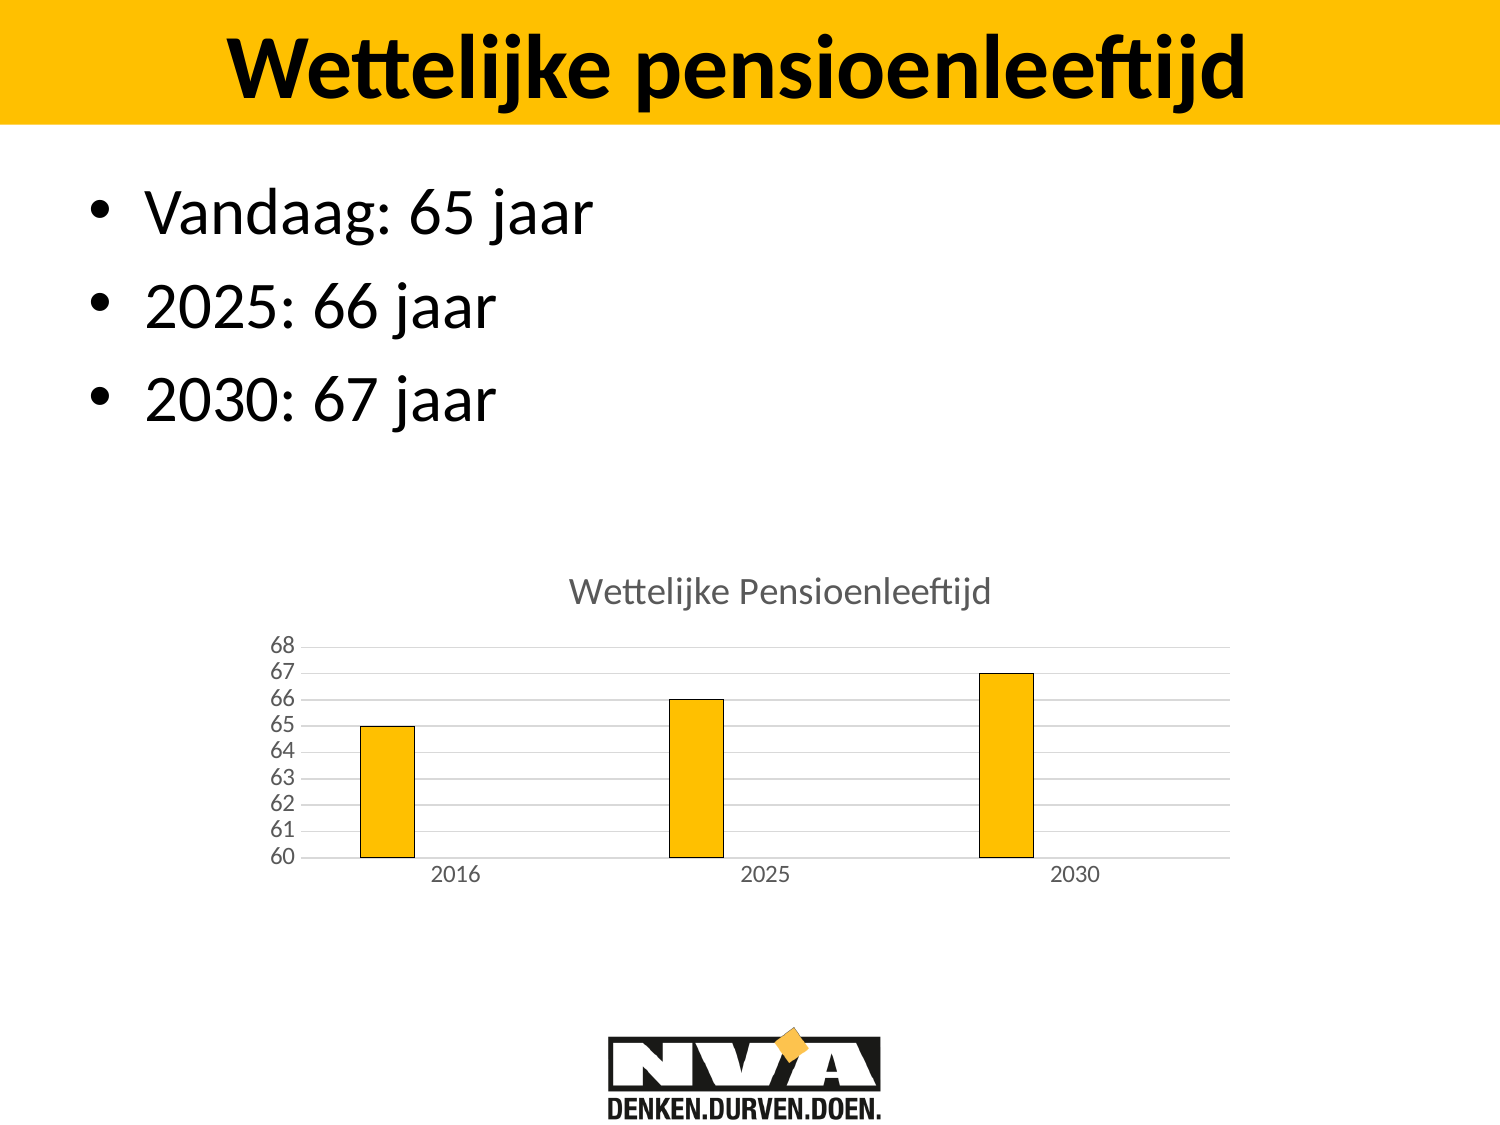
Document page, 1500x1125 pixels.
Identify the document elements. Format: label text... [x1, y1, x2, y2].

chart [249, 550, 1251, 896]
list Vandaag: 65 jaar 2025: 66 jaar 2030: 67 jaar [73, 160, 1424, 904]
text_box Wettelijke pensioenleeftijd [0, 0, 1500, 125]
picture [596, 1027, 892, 1125]
